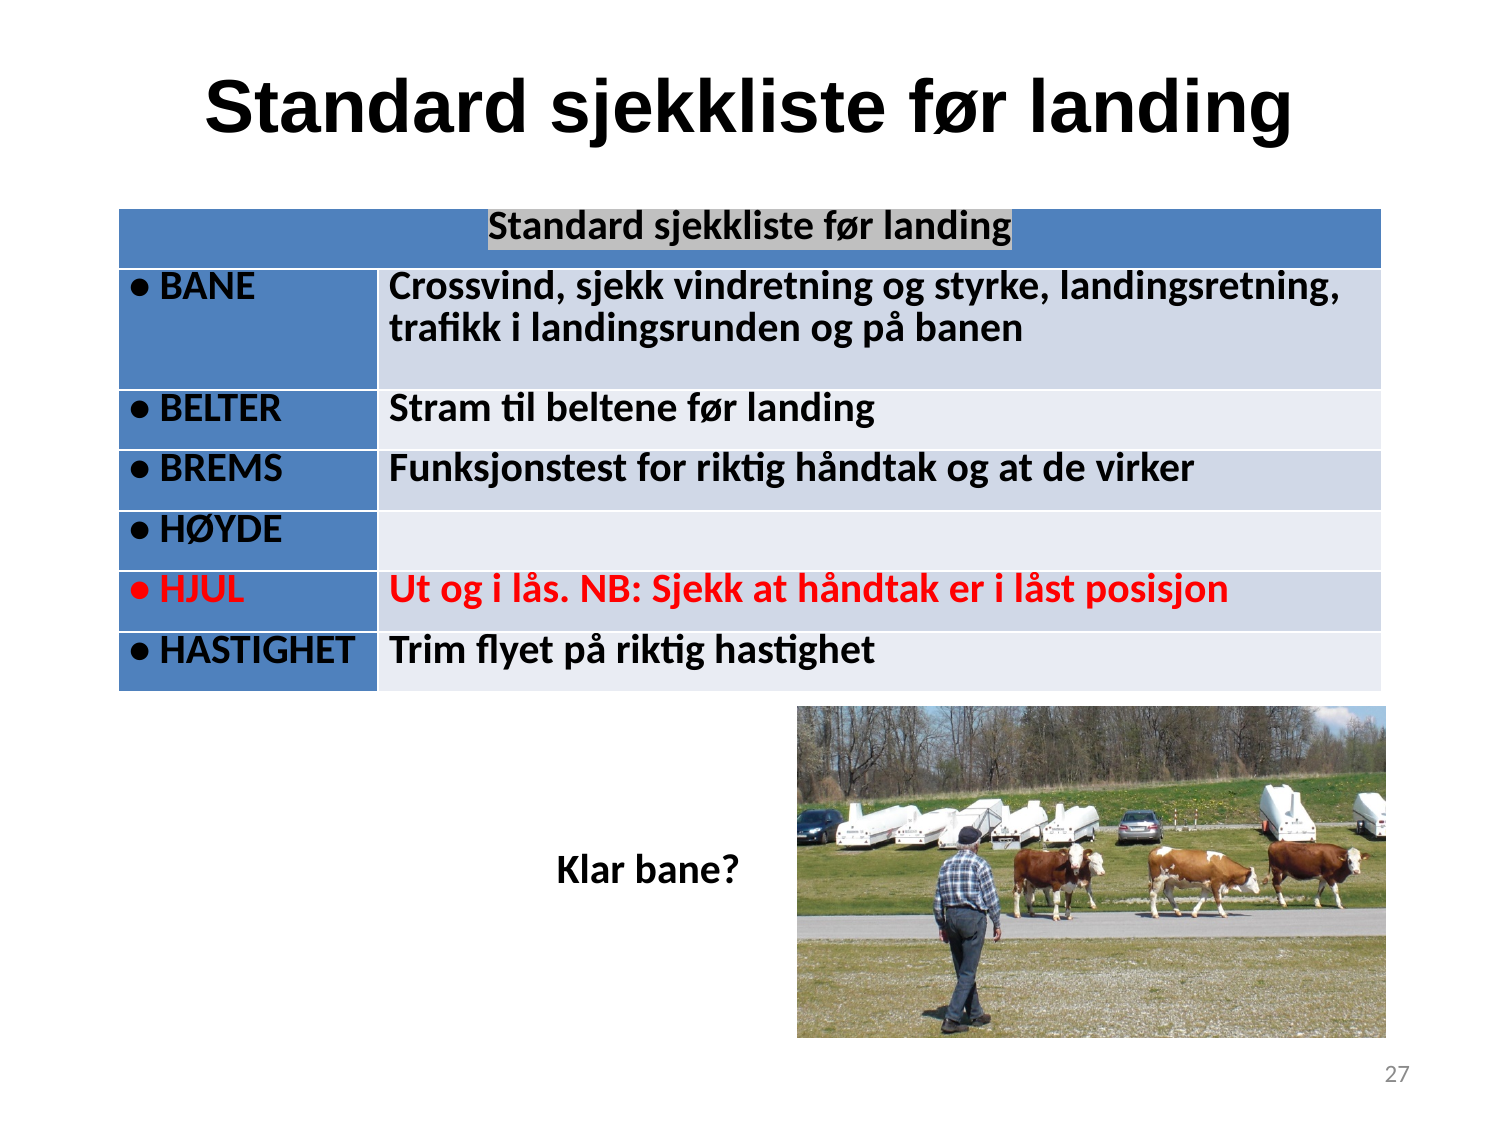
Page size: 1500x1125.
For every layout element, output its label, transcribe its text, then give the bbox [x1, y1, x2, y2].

table_cell • HØYDE [119, 512, 377, 570]
table_cell • BELTER [119, 391, 377, 449]
table_cell • HJUL [119, 572, 377, 631]
table_cell Stram til beltene før landing [379, 391, 1381, 449]
text_box Klar bane? [242, 834, 791, 899]
table_cell • BANE [119, 270, 377, 389]
table_header Standard sjekkliste før landing [119, 209, 1381, 268]
table_cell Funksjonstest for riktig håndtak og at de virker [379, 451, 1381, 510]
title Standard sjekkliste før landing [75, 45, 1425, 161]
picture [796, 705, 1386, 1038]
table_cell Crossvind, sjekk vindretning og styrke, landingsretning, trafikk i landingsrunden og på banen [379, 270, 1381, 389]
table_cell Ut og i lås. NB: Sjekk at håndtak er i låst posisjon [379, 572, 1381, 631]
table_cell [379, 512, 1381, 570]
table_cell • HASTIGHET [119, 633, 377, 691]
slide_number 27 [1074, 1042, 1425, 1103]
table_cell • BREMS [119, 451, 377, 510]
table_cell Trim flyet på riktig hastighet [379, 633, 1381, 691]
